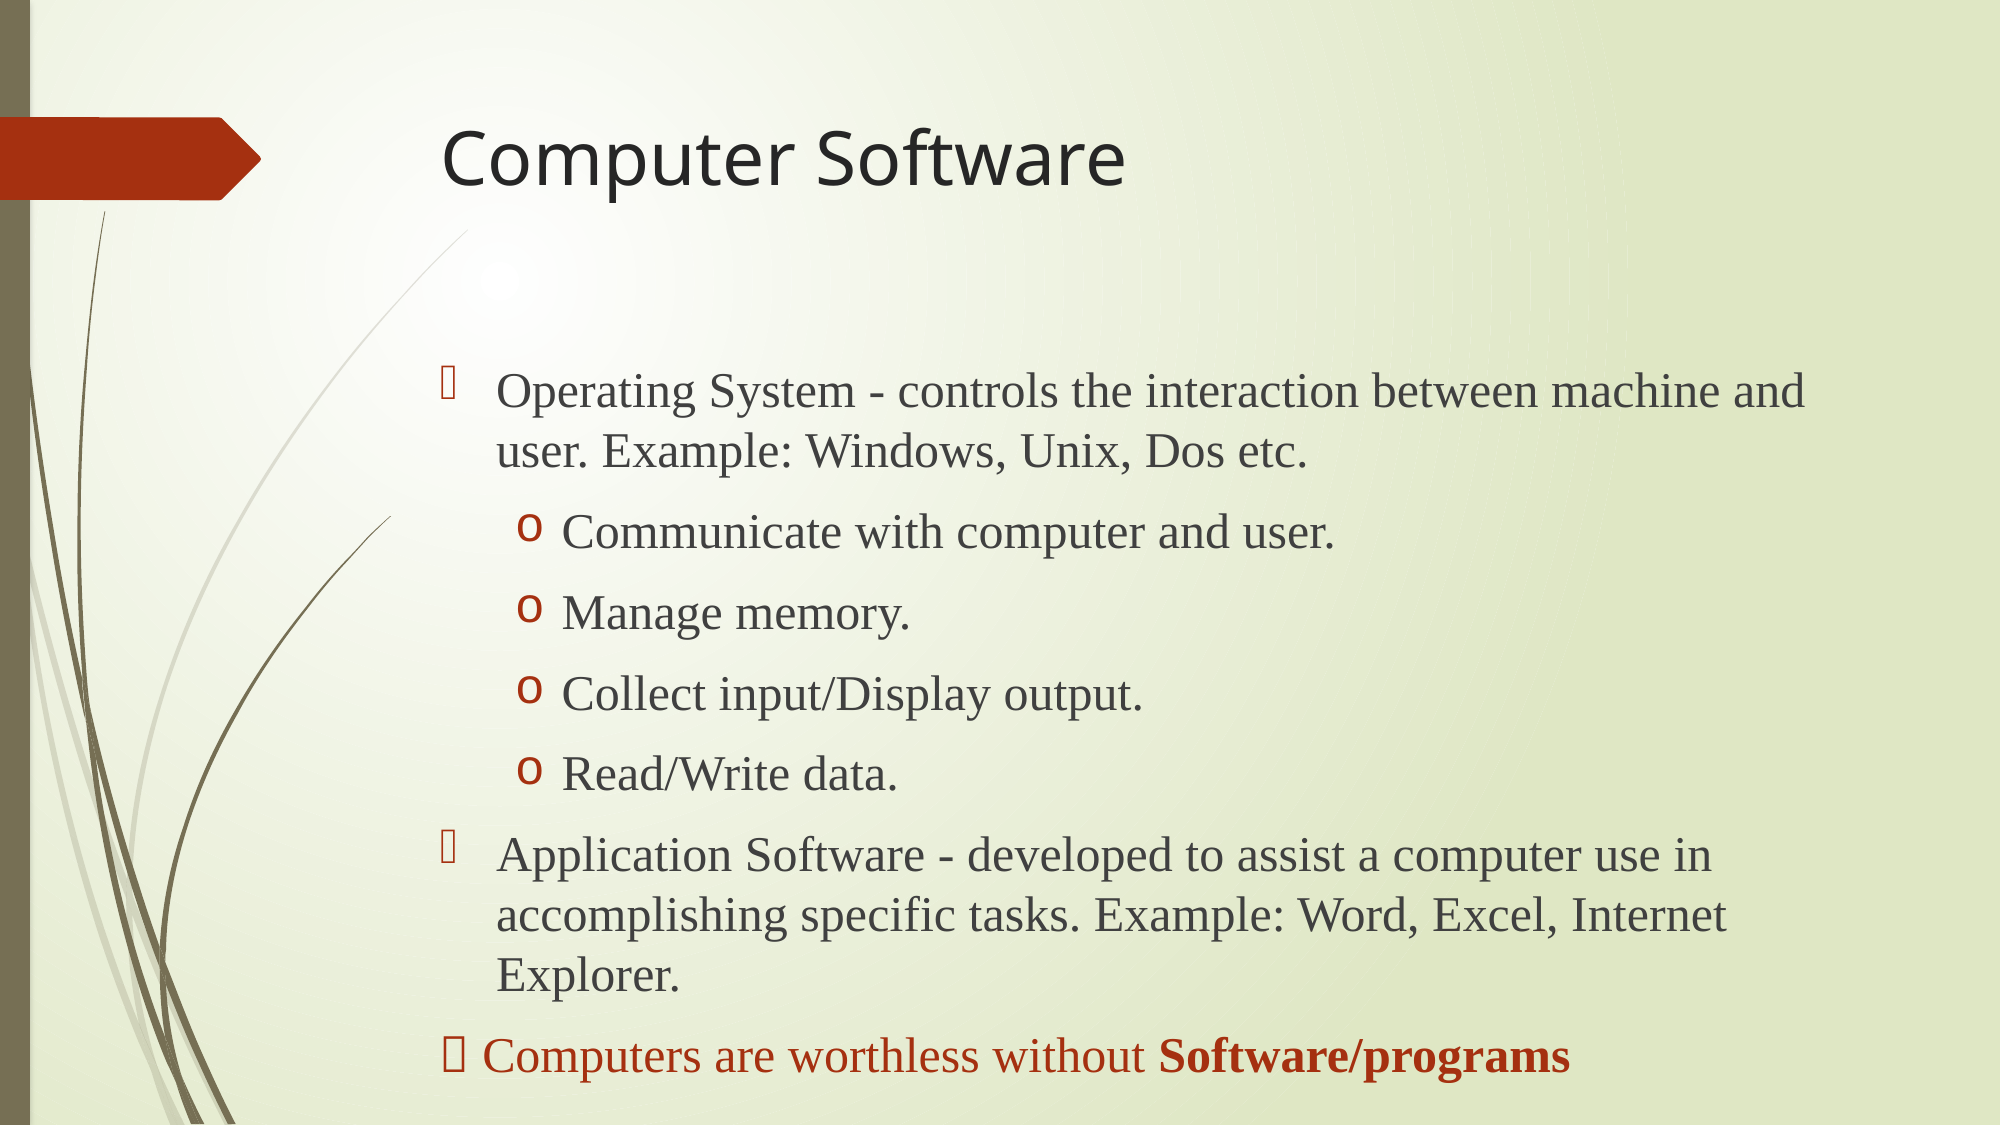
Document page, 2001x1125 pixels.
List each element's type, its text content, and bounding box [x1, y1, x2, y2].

list Operating System - controls the interaction between machine and user. Example: Windows, Unix, Dos etc. Communicate with computer and user. Manage memory. Collect input/Display output. Read/Write data. Application Software - developed to assist a computer use in accomplishing specific tasks. Example: Word, Excel, Internet Explorer.  Computers are worthless without Software/programs [424, 350, 1888, 970]
title Computer Software [425, 102, 1888, 313]
